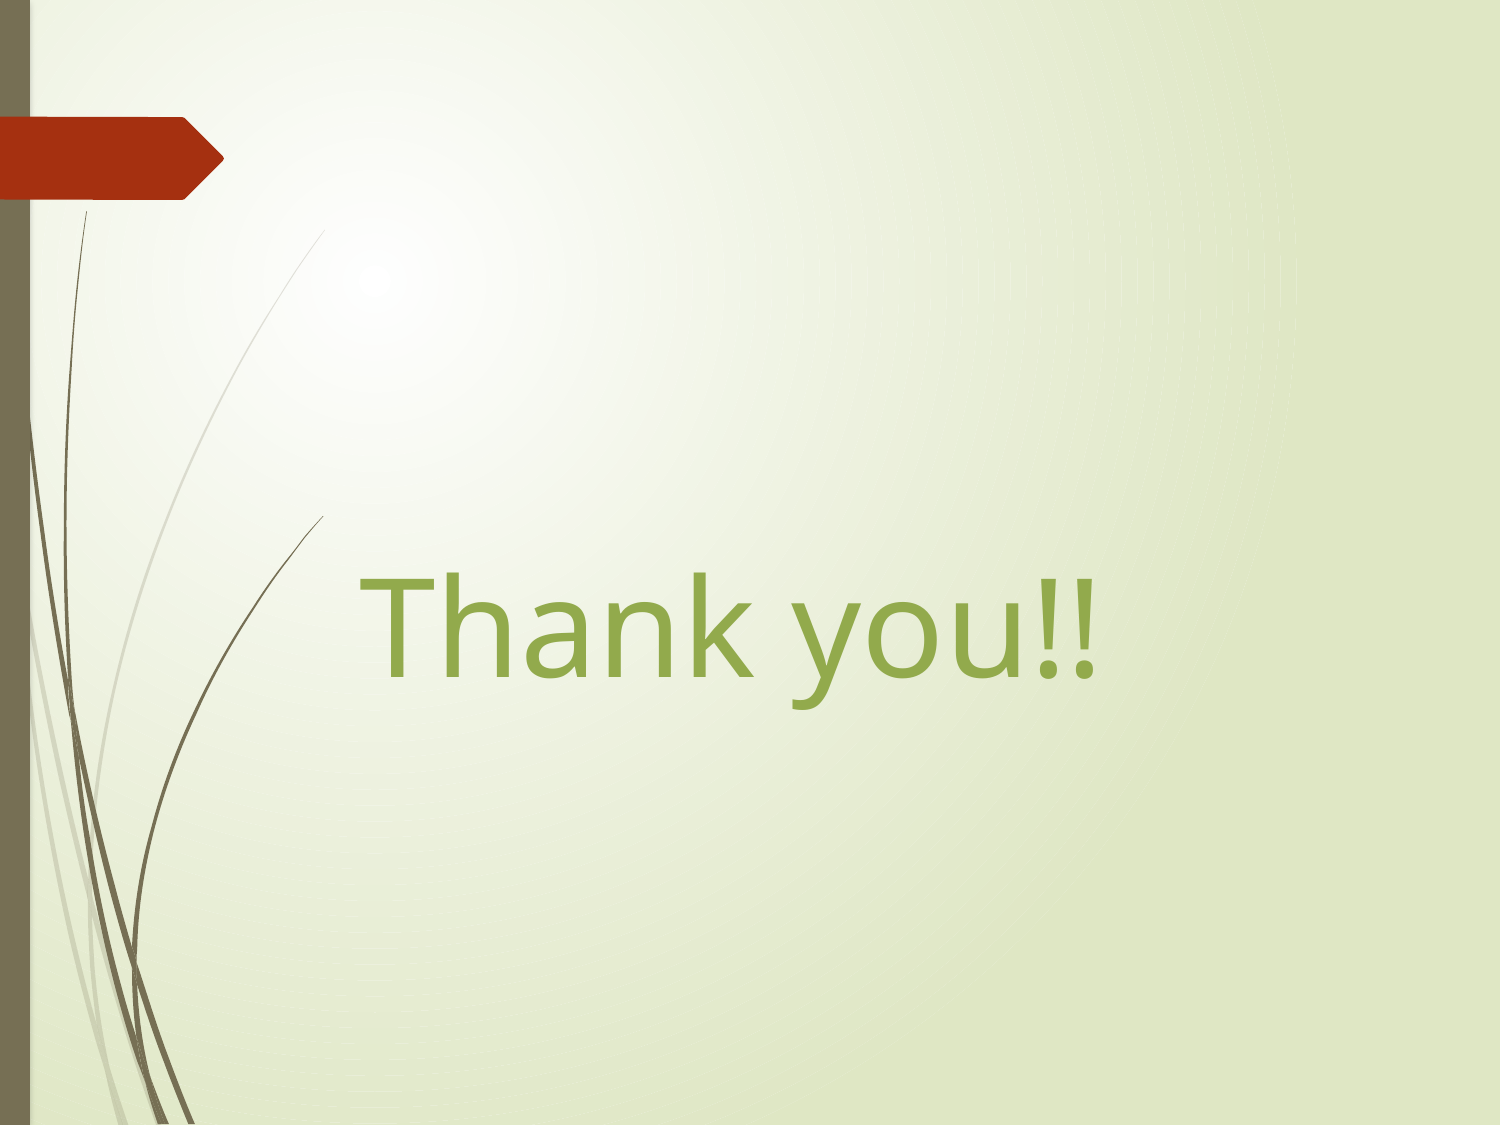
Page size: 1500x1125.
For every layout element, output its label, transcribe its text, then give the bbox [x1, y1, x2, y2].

text_box Thank you!! [344, 532, 1156, 712]
